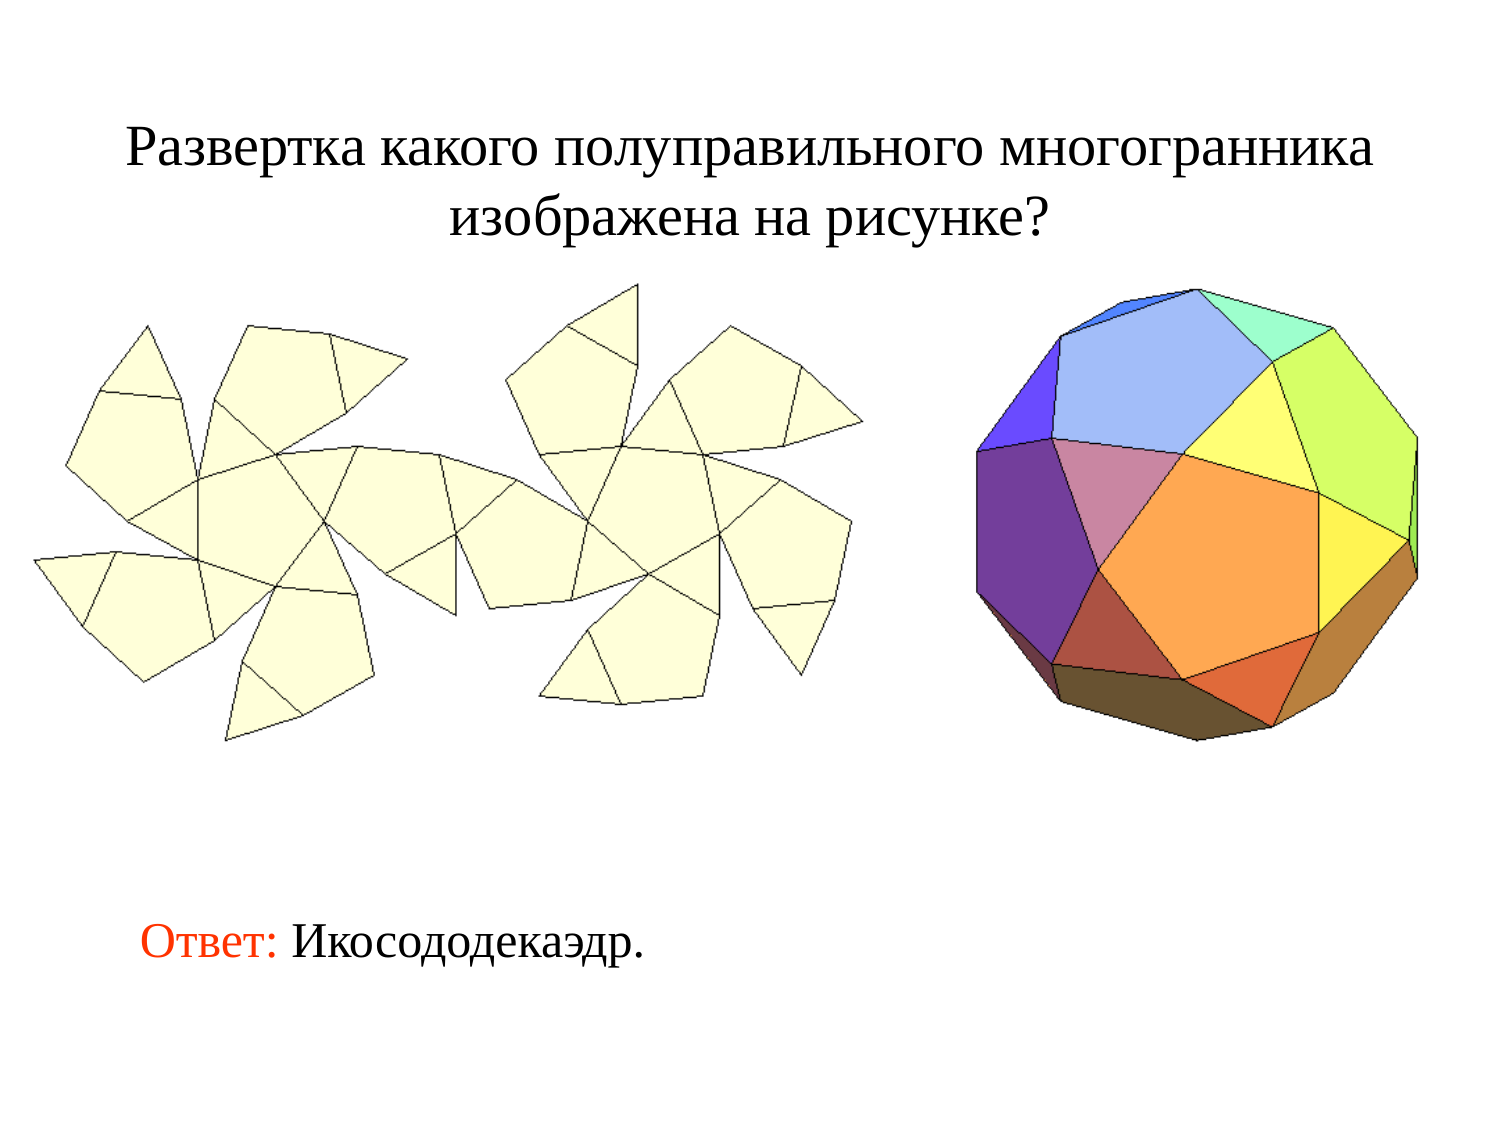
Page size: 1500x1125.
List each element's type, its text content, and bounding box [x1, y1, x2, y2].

text_box Развертка какого полуправильного многогранника изображена на рисунке? [0, 99, 1500, 255]
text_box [124, 272, 1451, 976]
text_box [17, 266, 881, 759]
